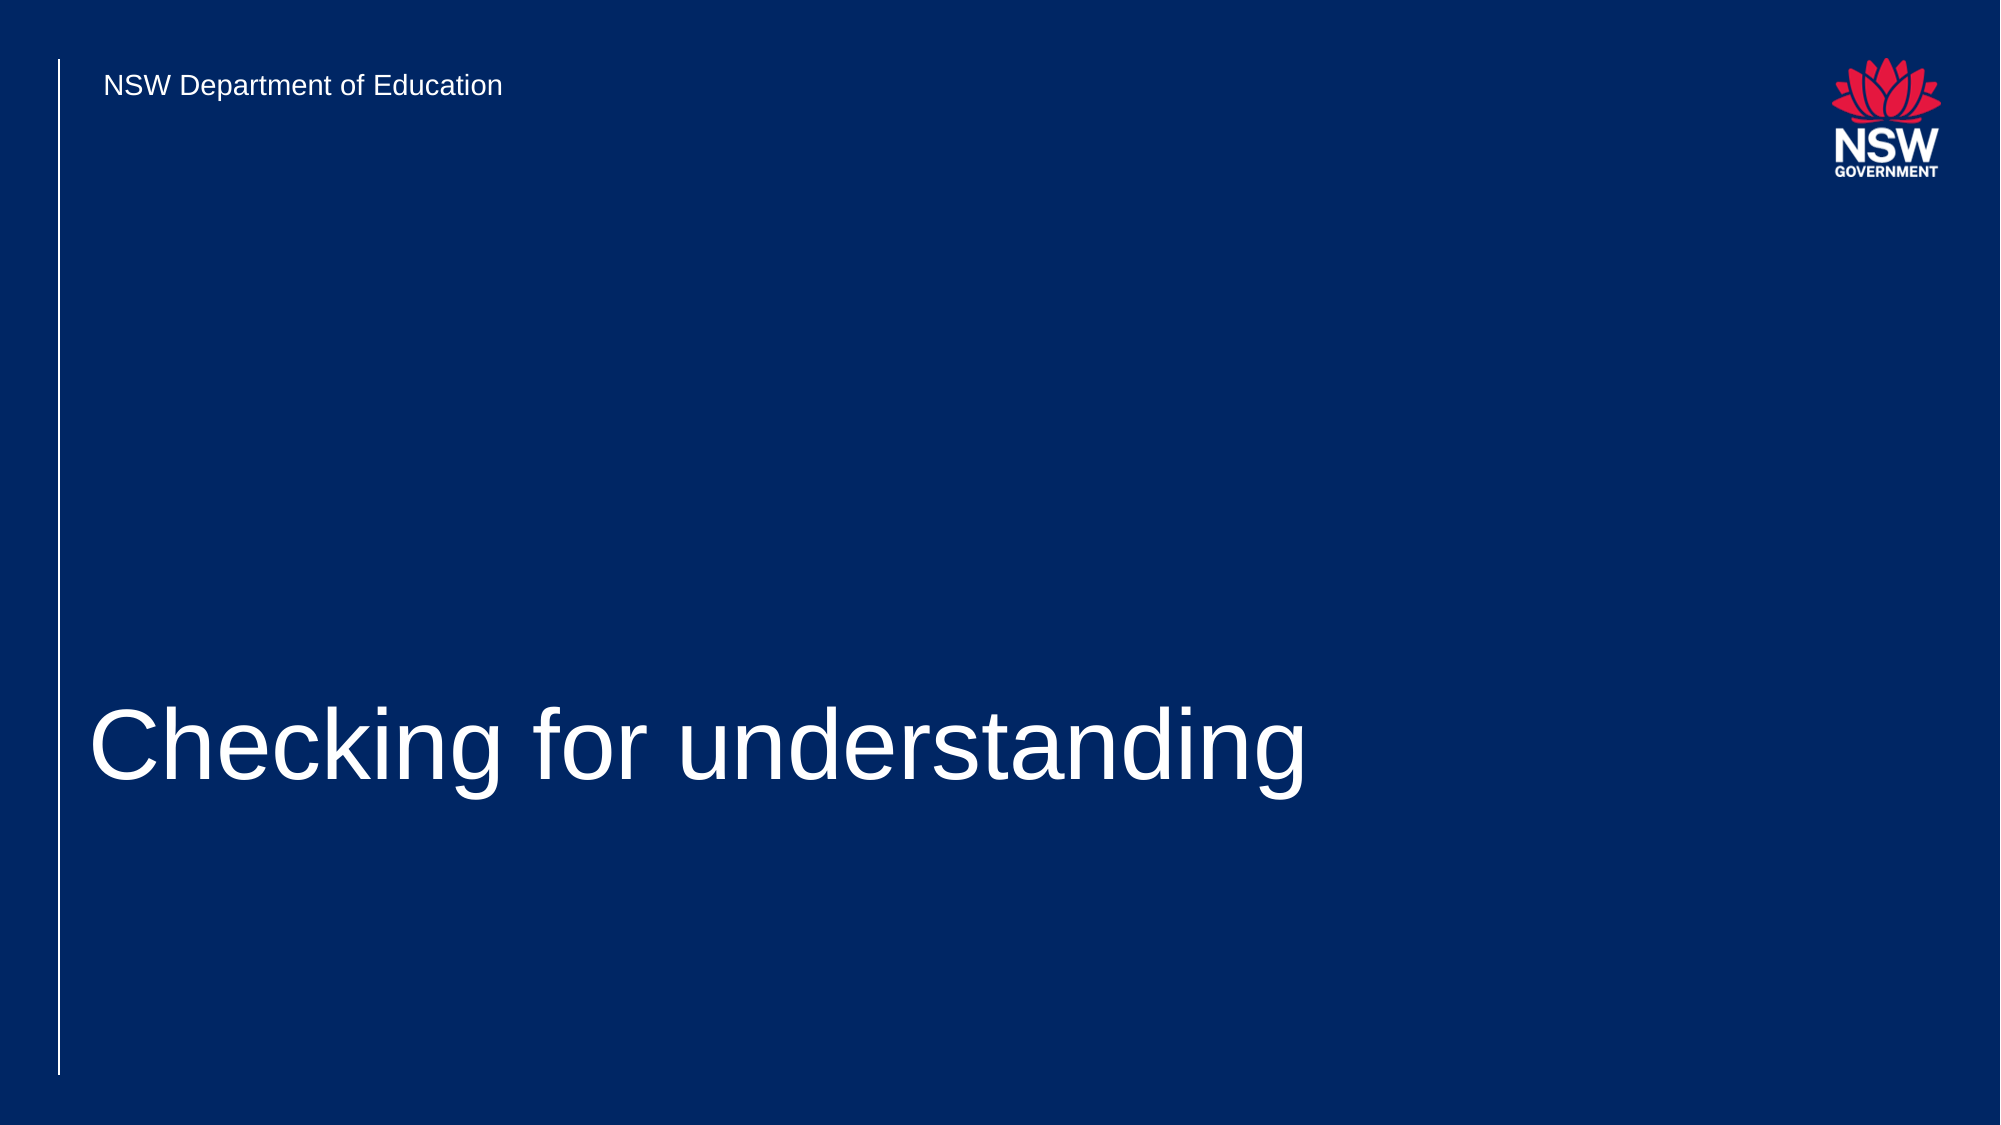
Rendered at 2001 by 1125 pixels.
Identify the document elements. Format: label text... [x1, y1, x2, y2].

title Checking for understanding (4) [88, 667, 1941, 799]
text_box NSW Department of Education [88, 58, 554, 105]
picture [1832, 58, 1941, 177]
